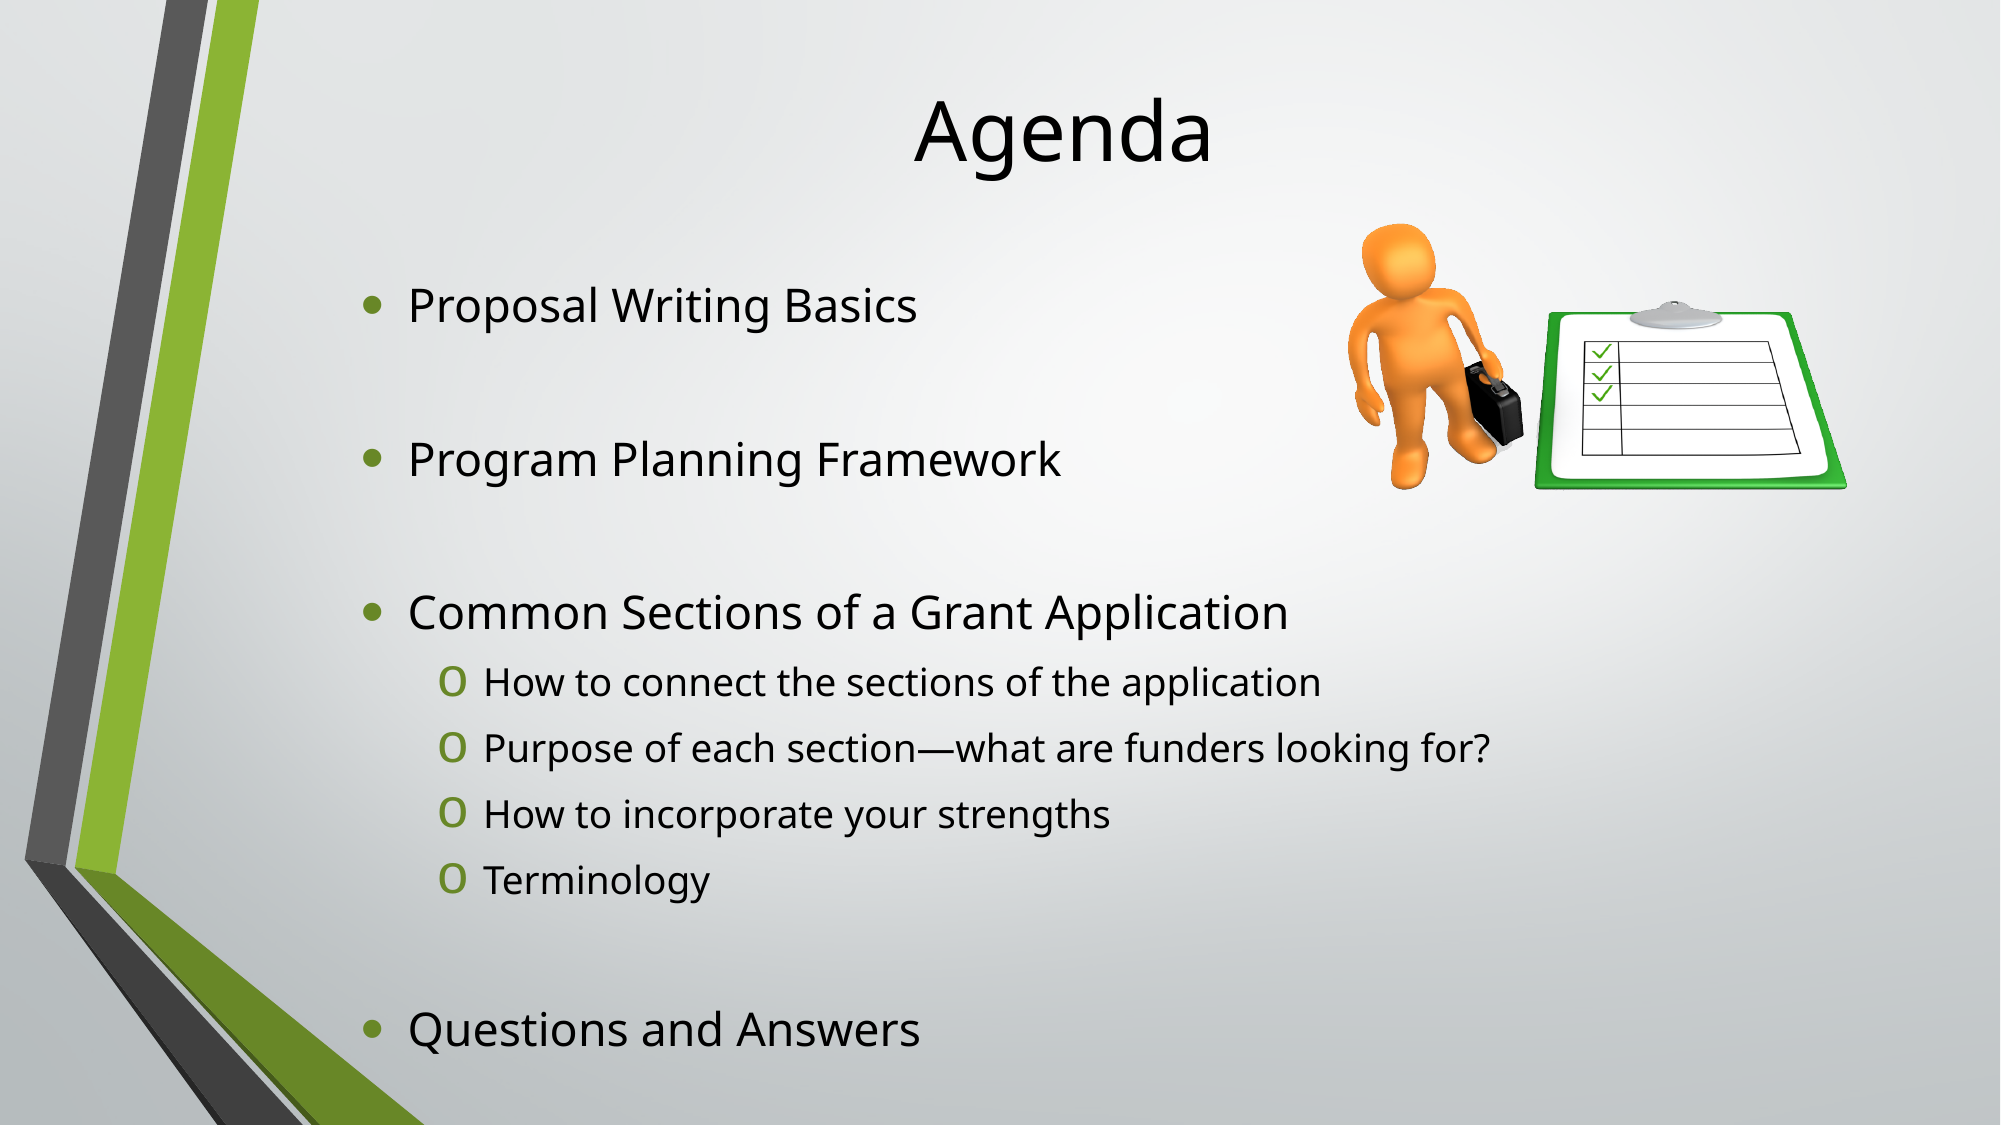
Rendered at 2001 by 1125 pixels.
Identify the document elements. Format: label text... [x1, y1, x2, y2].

picture [1308, 159, 1888, 570]
list Proposal Writing Basics Program Planning Framework Common Sections of a Grant Application How to connect the sections of the application Purpose of each section—what are funders looking for? How to incorporate your strengths Terminology Questions and Answers [345, 268, 1649, 1066]
title Agenda [243, 51, 1887, 206]
